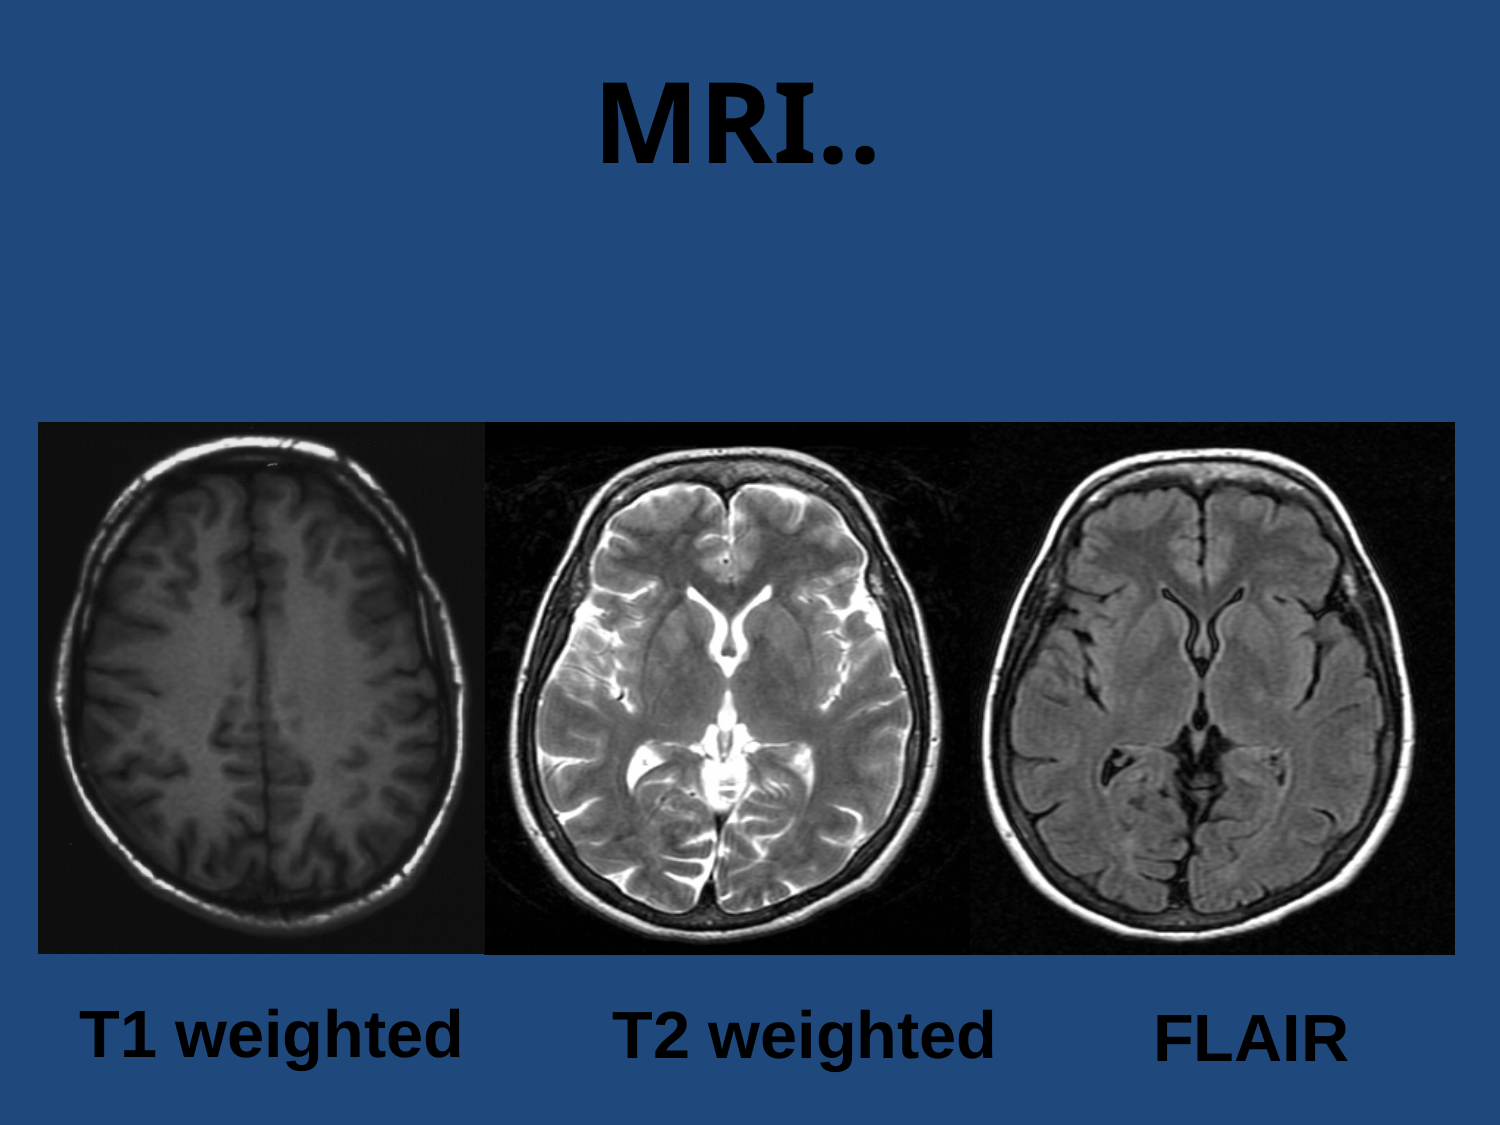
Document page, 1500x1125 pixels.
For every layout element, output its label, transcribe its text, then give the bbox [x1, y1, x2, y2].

text_box T1 weighted [64, 983, 480, 1079]
text_box T2 weighted [597, 984, 1013, 1080]
picture [37, 422, 1456, 955]
text_box FLAIR [1138, 987, 1365, 1083]
text_box MRI.. [62, 24, 1413, 213]
